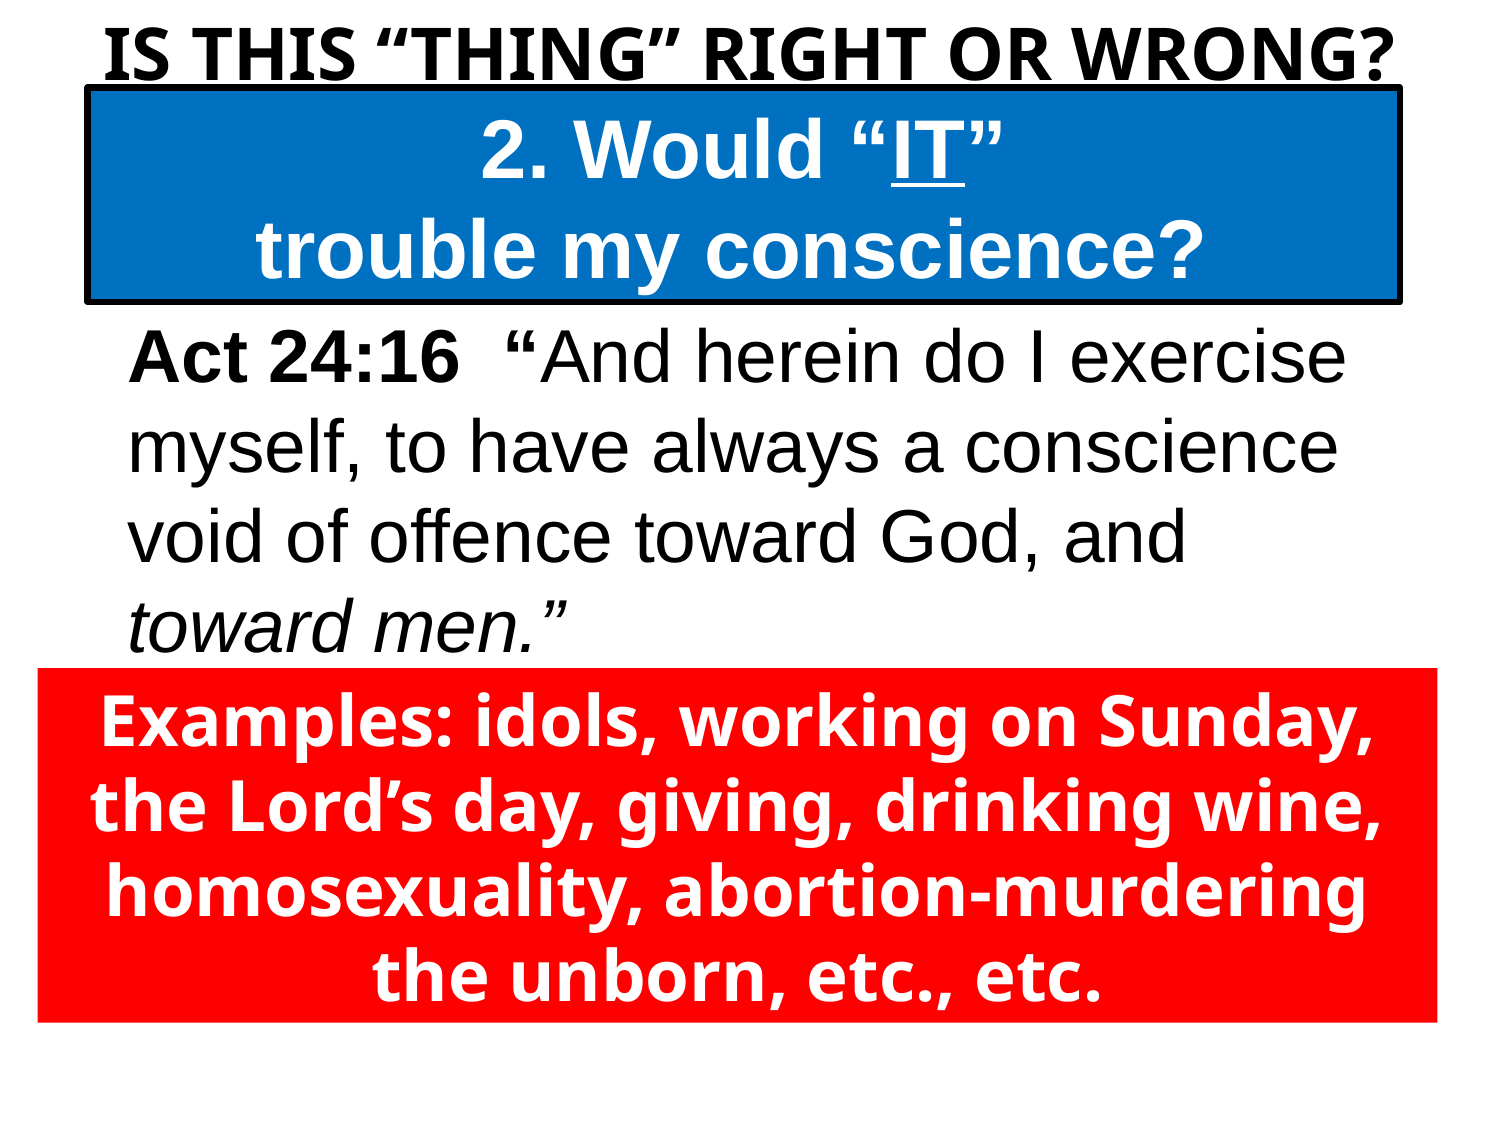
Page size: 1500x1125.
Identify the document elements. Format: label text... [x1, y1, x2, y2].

text_box Act 24:16 “And herein do I exercise myself, to have always a conscience void of offence toward God, and toward men.” [112, 303, 1388, 663]
text_box Examples: idols, working on Sunday, the Lord’s day, giving, drinking wine, homosexuality, abortion-murdering the unborn, etc., etc. [37, 668, 1438, 1023]
text_box 2. Would “IT” trouble my conscience? [87, 100, 1400, 303]
text_box IS THIS “THING” RIGHT OR WRONG? [0, 0, 1500, 100]
